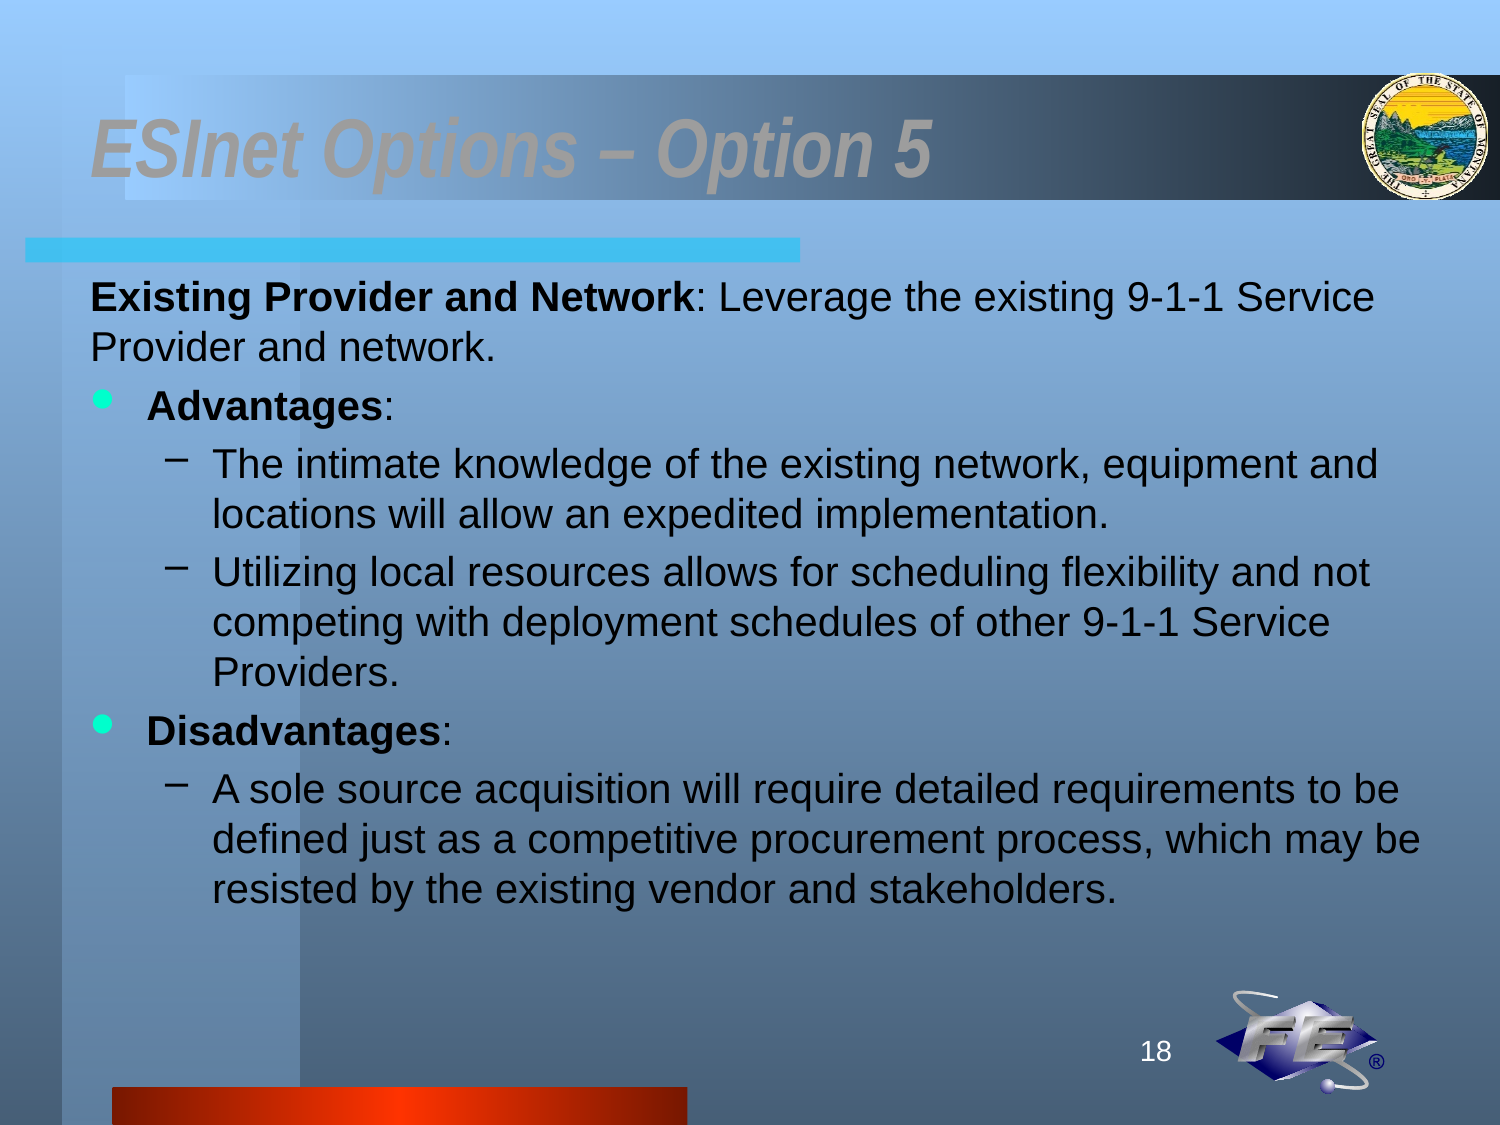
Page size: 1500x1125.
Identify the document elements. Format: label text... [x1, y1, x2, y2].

list Existing Provider and Network: Leverage the existing 9-1-1 Service Provider and network. Advantages: The intimate knowledge of the existing network, equipment and locations will allow an expedited implementation. Utilizing local resources allows for scheduling flexibility and not competing with deployment schedules of other 9-1-1 Service Providers. Disadvantages: A sole source acquisition will require detailed requirements to be defined just as a competitive procurement process, which may be resisted by the existing vendor and stakeholders. [74, 262, 1476, 1101]
slide_number 18 [999, 1012, 1188, 1088]
picture [1362, 73, 1488, 201]
title ESInet Options – Option 5 [74, 49, 1276, 238]
